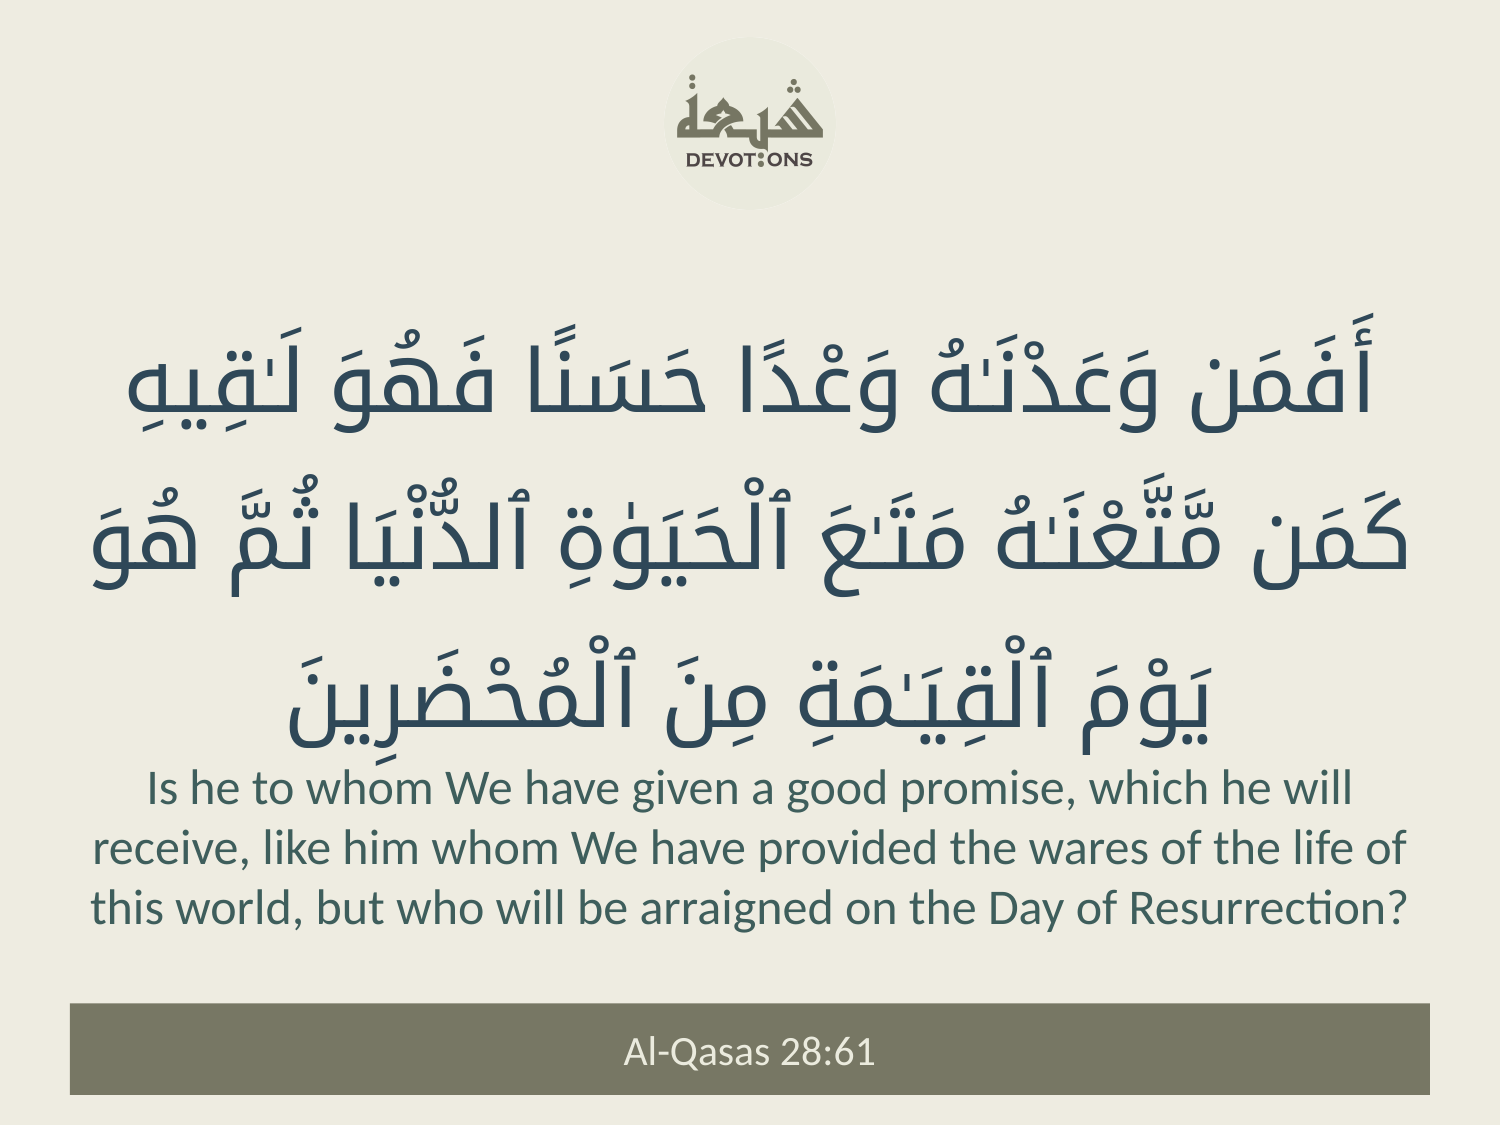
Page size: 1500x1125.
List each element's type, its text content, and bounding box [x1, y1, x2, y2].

list Al-Qasas 28:61 [69, 1003, 1430, 1095]
list أَفَمَن وَعَدْنَـٰهُ وَعْدًا حَسَنًا فَهُوَ لَـٰقِيهِ كَمَن مَّتَّعْنَـٰهُ مَتَـٰعَ ٱلْحَيَوٰةِ ٱلدُّنْيَا ثُمَّ هُوَ يَوْمَ ٱلْقِيَـٰمَةِ مِنَ ٱلْمُحْضَرِينَ Is he to whom We have given a good promise, which he will receive, like him whom We have provided the wares of the life of this world, but who will be arraigned on the Day of Resurrection? [69, 203, 1430, 1003]
picture [656, 29, 844, 203]
